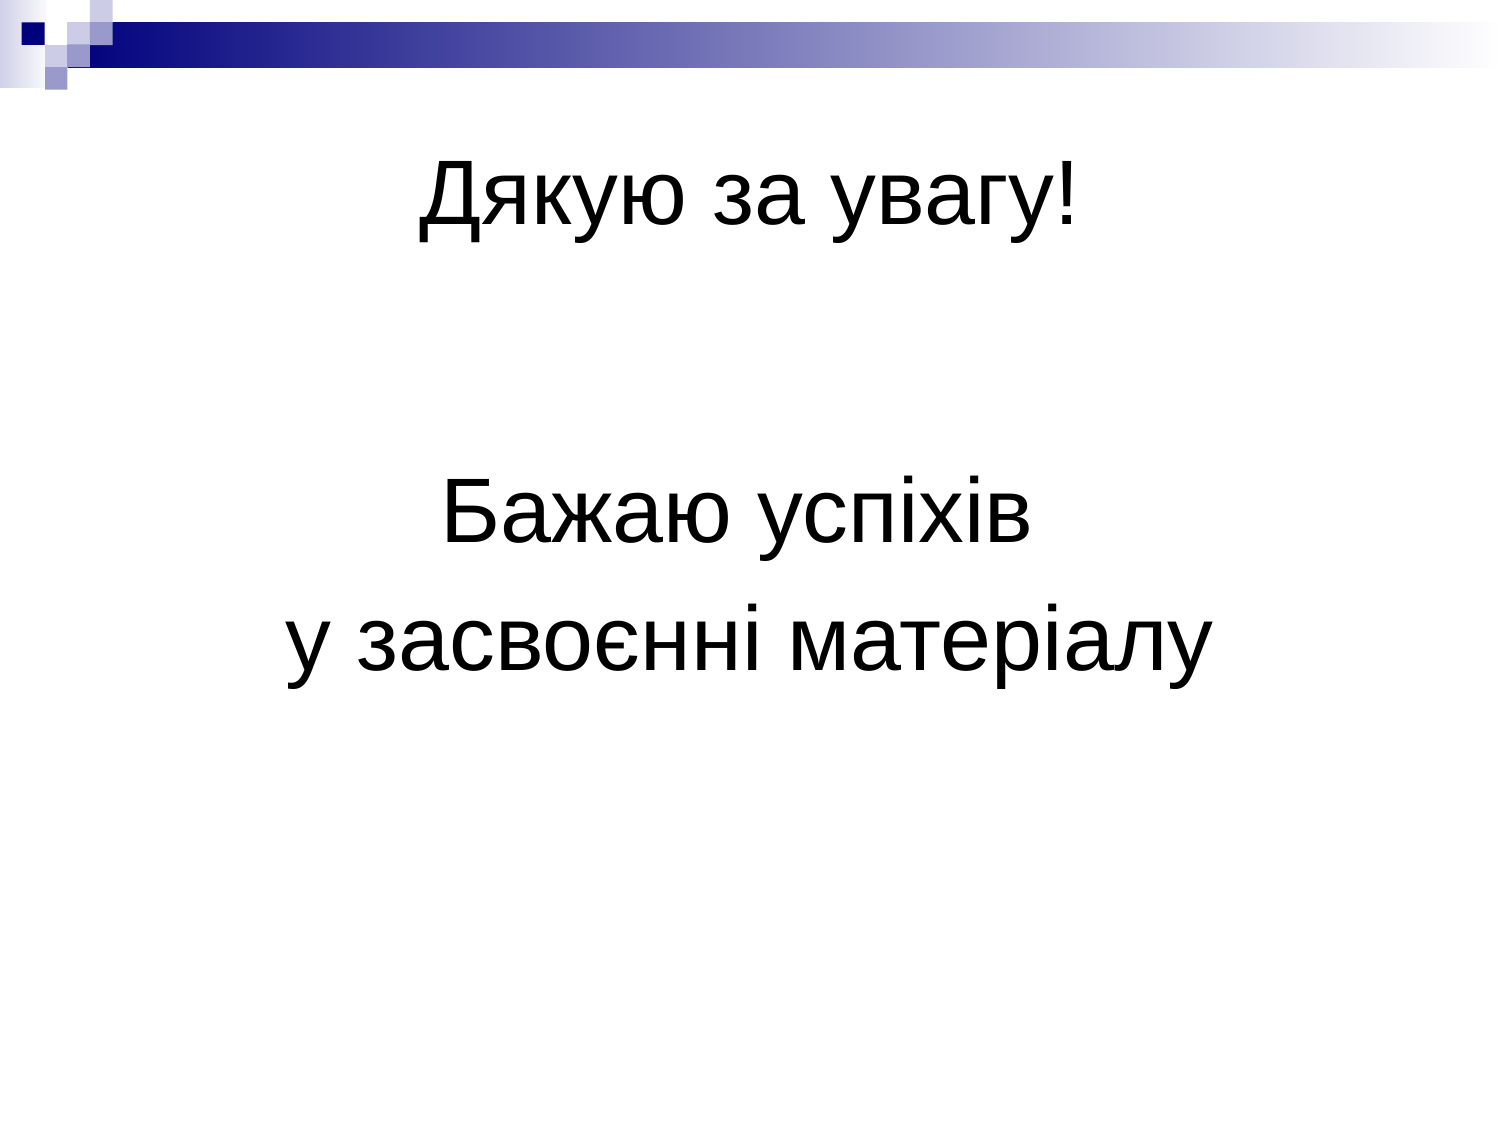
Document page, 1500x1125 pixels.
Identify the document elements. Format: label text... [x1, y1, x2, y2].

title Дякую за увагу! [75, 75, 1425, 300]
list Бажаю успіхів у засвоєнні матеріалу [75, 324, 1425, 963]
